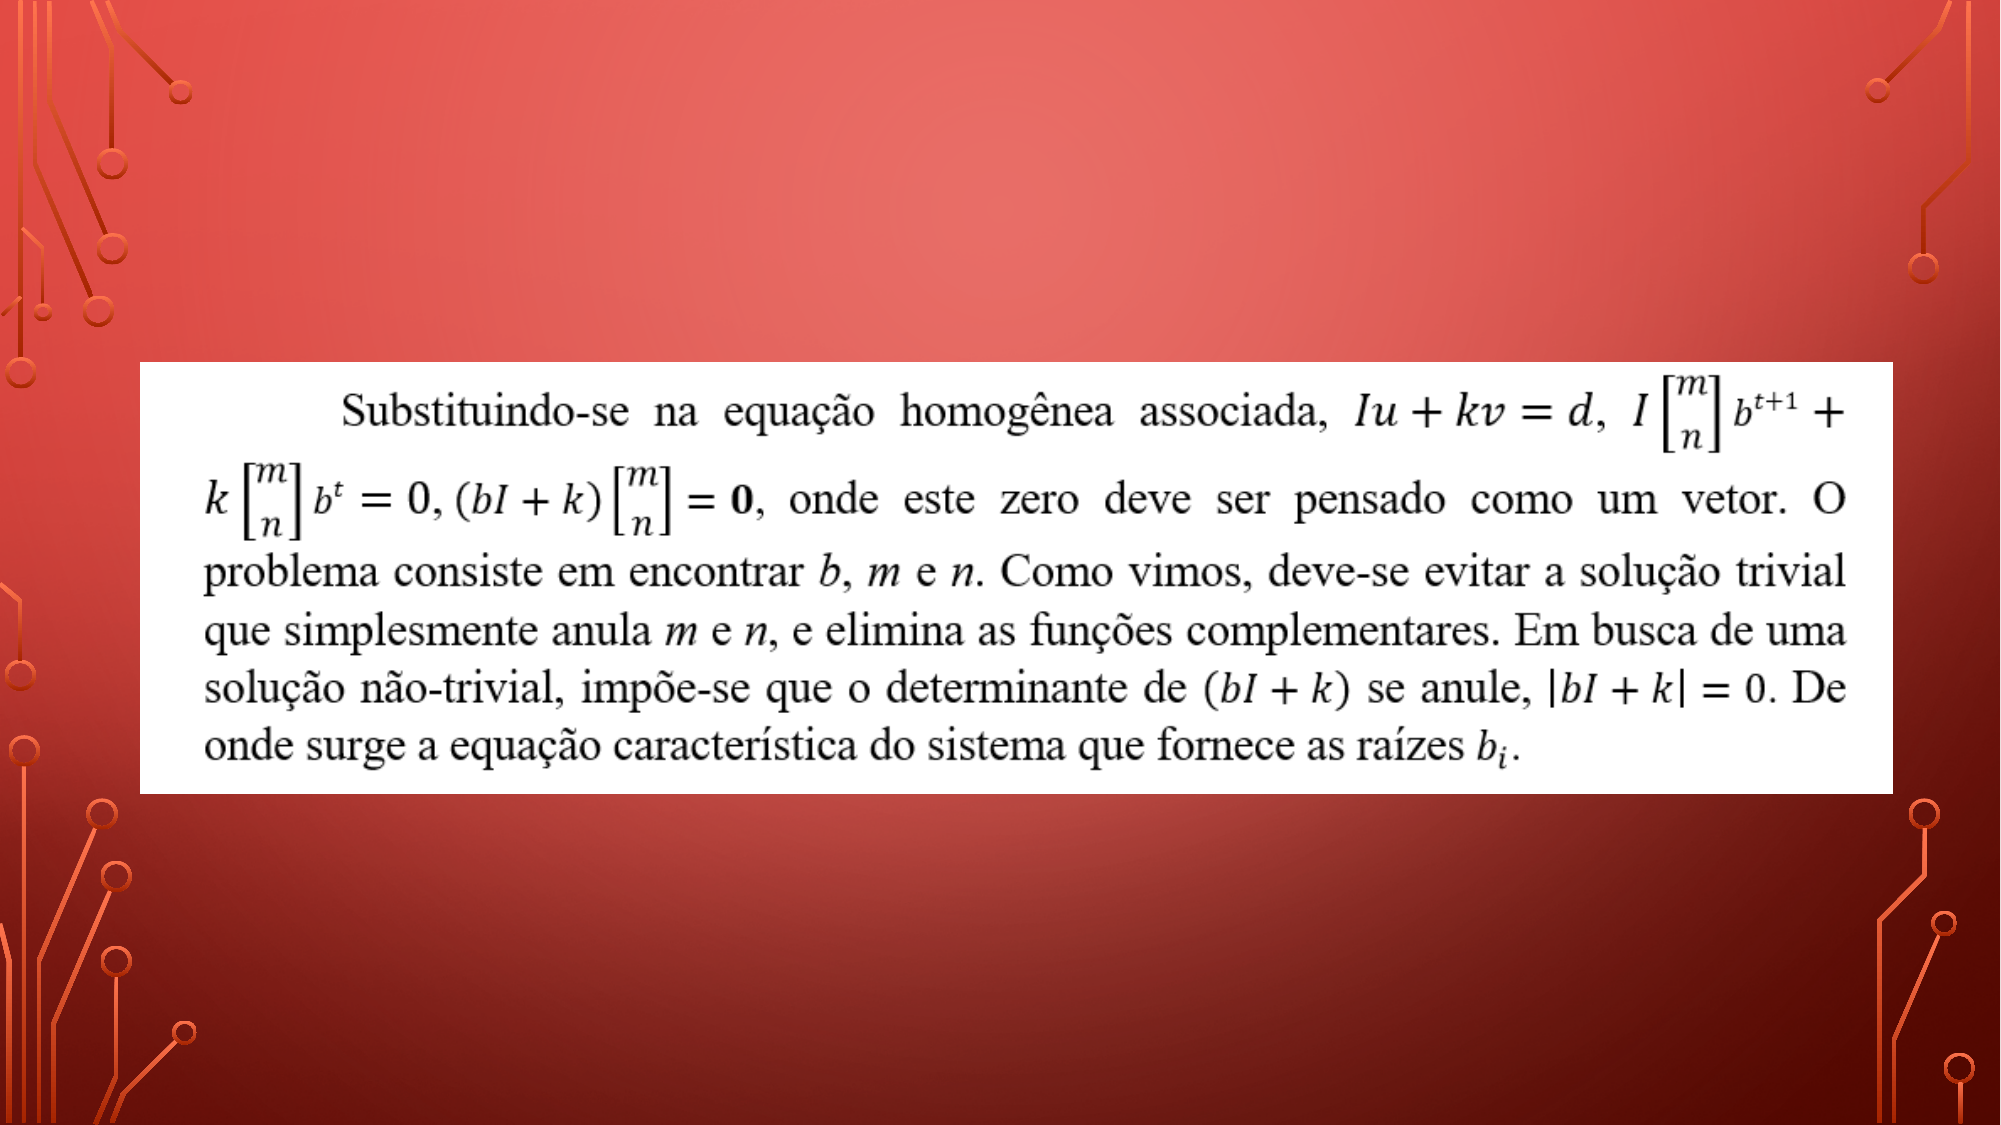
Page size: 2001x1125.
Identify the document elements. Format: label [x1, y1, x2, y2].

picture [140, 362, 1894, 794]
